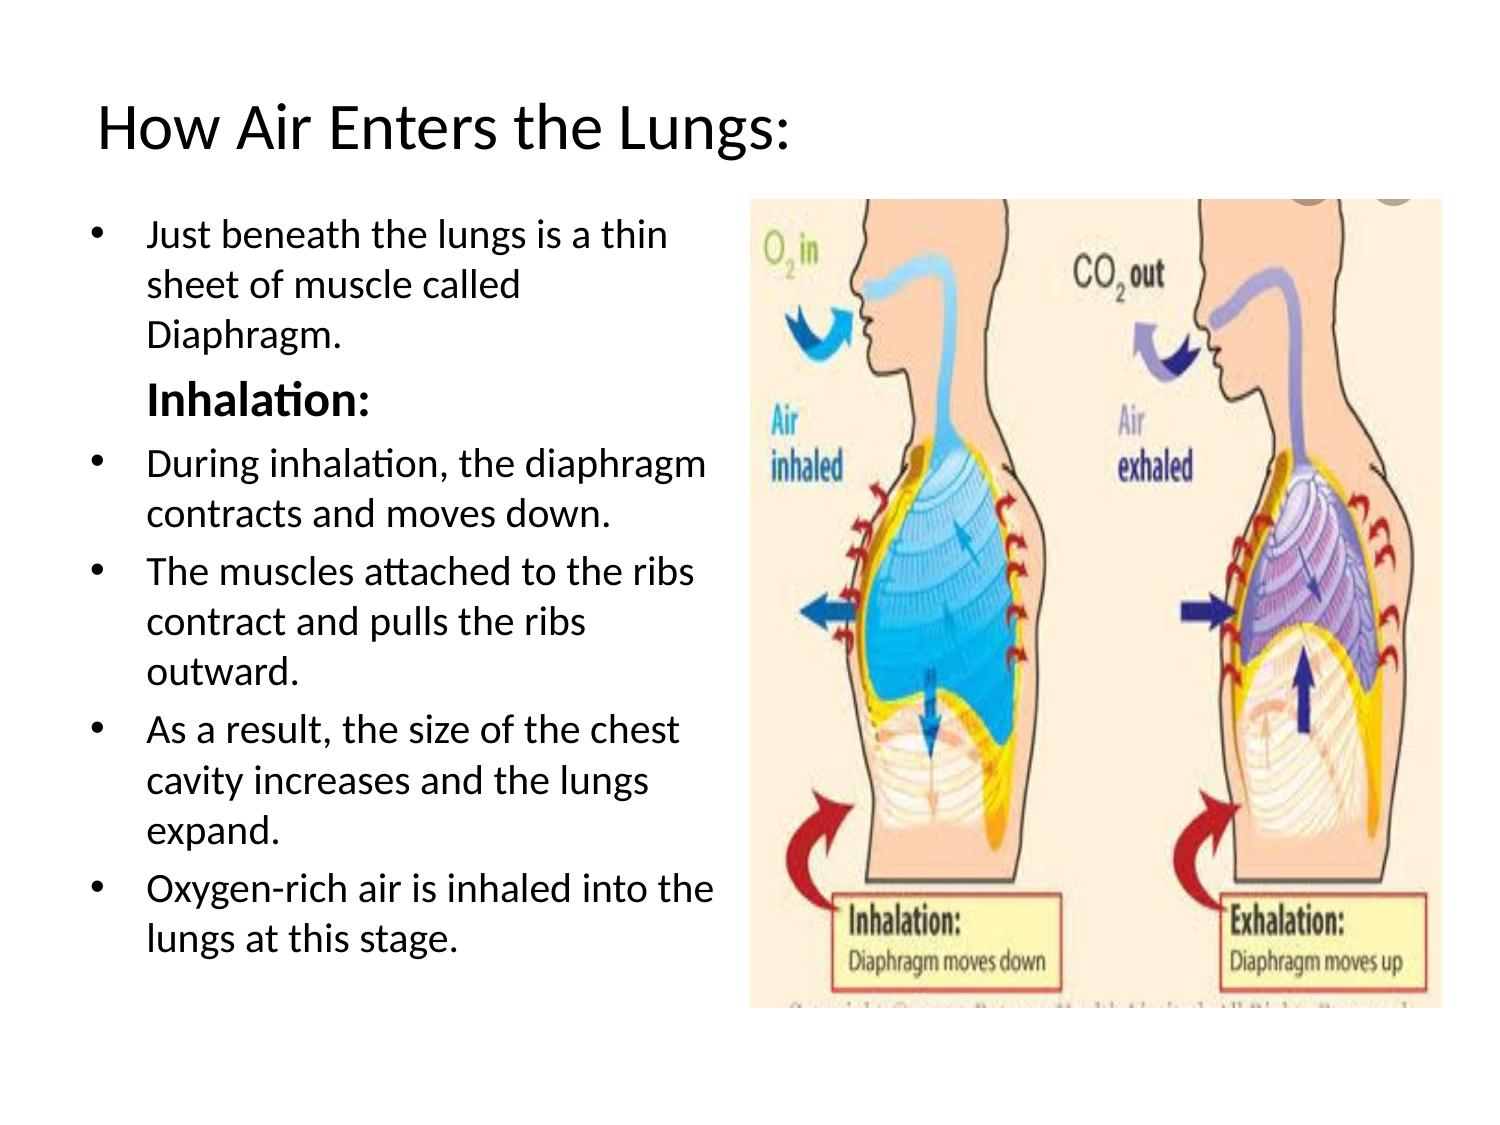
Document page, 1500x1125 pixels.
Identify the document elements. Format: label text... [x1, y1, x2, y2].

picture [749, 198, 1442, 1008]
title How Air Enters the Lungs: [82, 70, 1432, 176]
list Just beneath the lungs is a thin sheet of muscle called Diaphragm. Inhalation: During inhalation, the diaphragm contracts and moves down. The muscles attached to the ribs contract and pulls the ribs outward. As a result, the size of the chest cavity increases and the lungs expand. Oxygen-rich air is inhaled into the lungs at this stage. [75, 199, 738, 1005]
